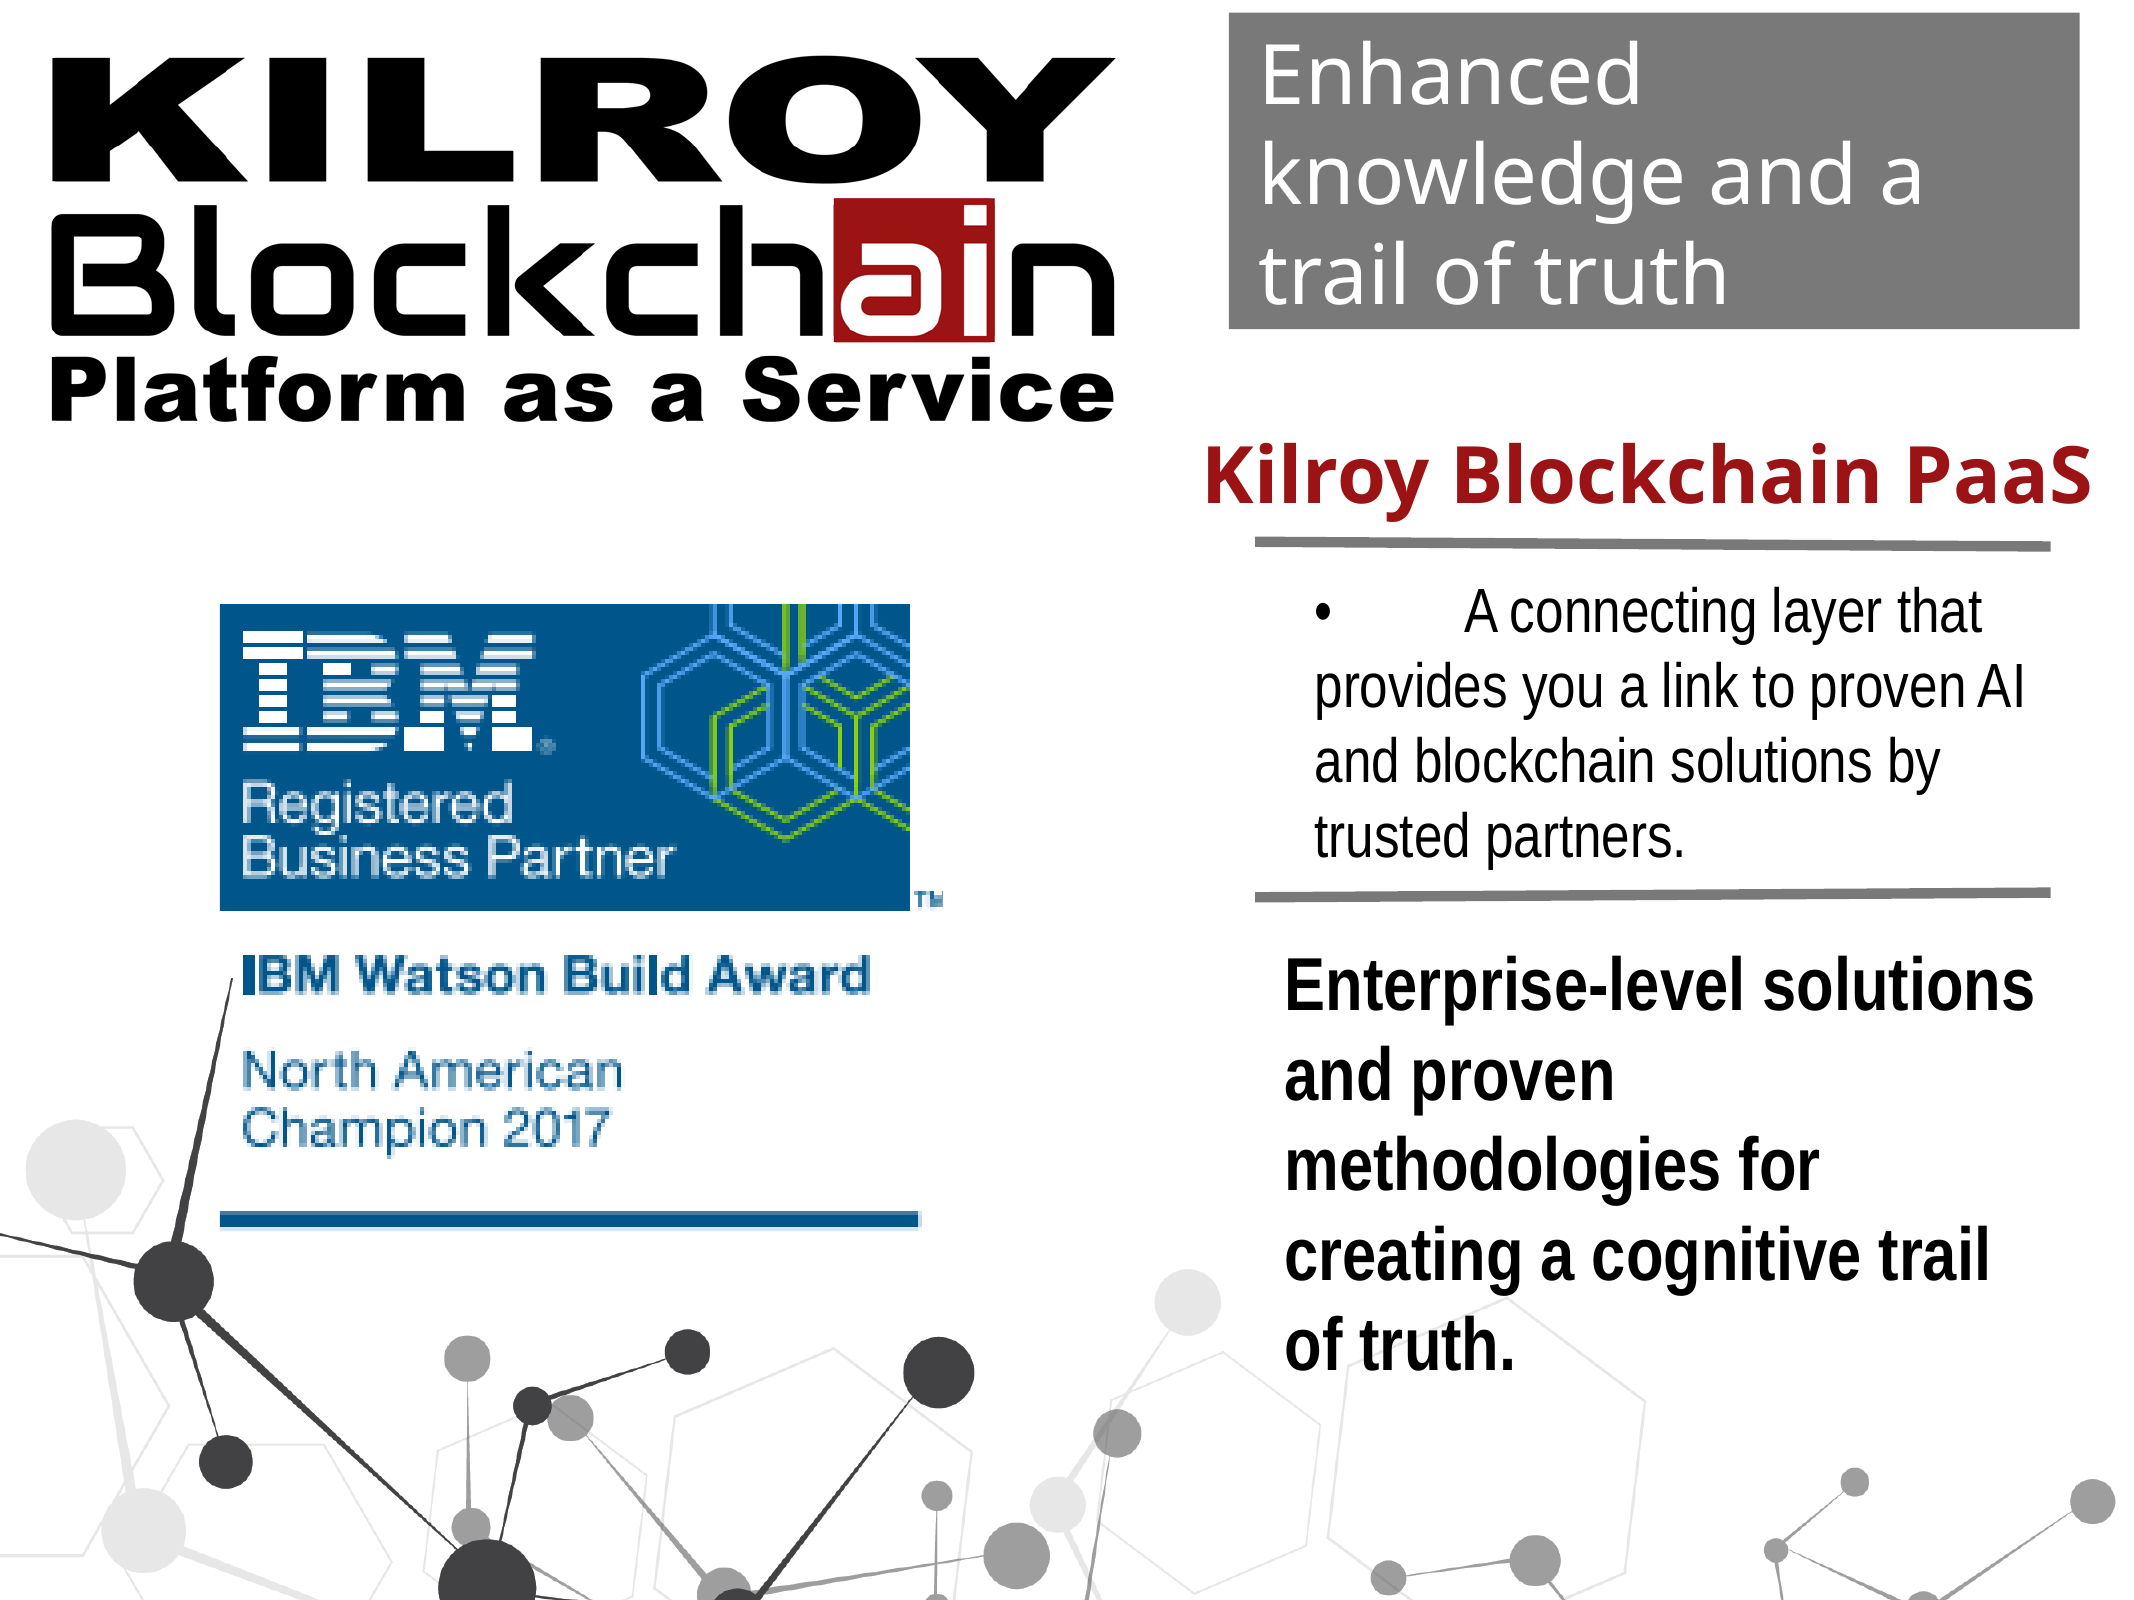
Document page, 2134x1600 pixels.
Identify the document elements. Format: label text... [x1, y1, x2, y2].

text_box Enterprise-level solutions and proven methodologies for creating a cognitive trail of truth. [1276, 926, 2051, 978]
text_box Kilroy Blockchain PaaS [1193, 416, 2102, 528]
picture [0, 603, 2134, 1600]
text_box • A connecting layer that provides you a link to proven AI and blockchain solutions by trusted partners. [1231, 561, 2051, 878]
picture [49, 54, 1117, 423]
text_box Enhanced knowledge and a trail of truth [1228, 12, 2080, 330]
